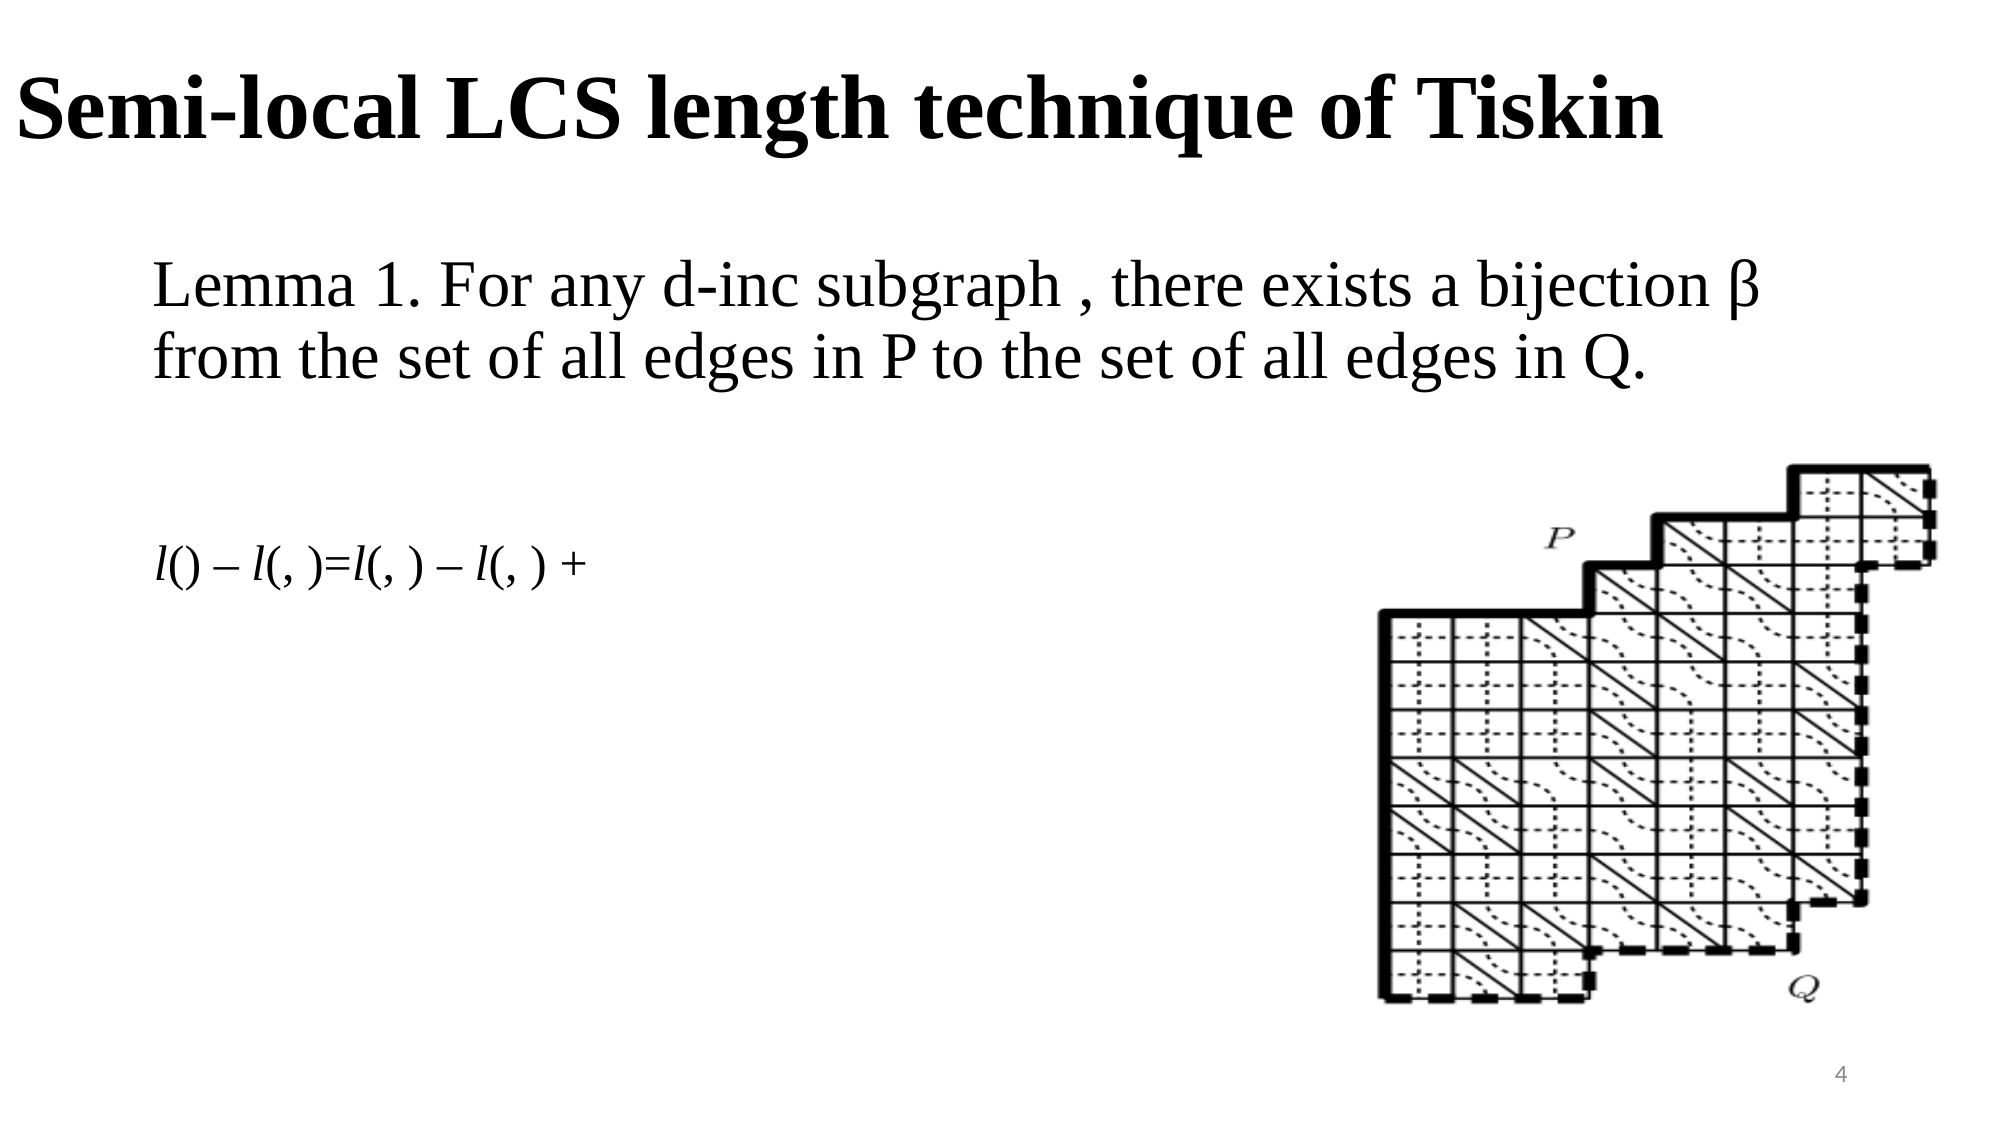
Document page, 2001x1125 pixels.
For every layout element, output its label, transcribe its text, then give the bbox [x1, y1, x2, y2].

picture [1355, 437, 1954, 1048]
slide_number 4 [1412, 1056, 1863, 1103]
title Semi-local LCS length technique of Tiskin [0, 0, 1725, 218]
